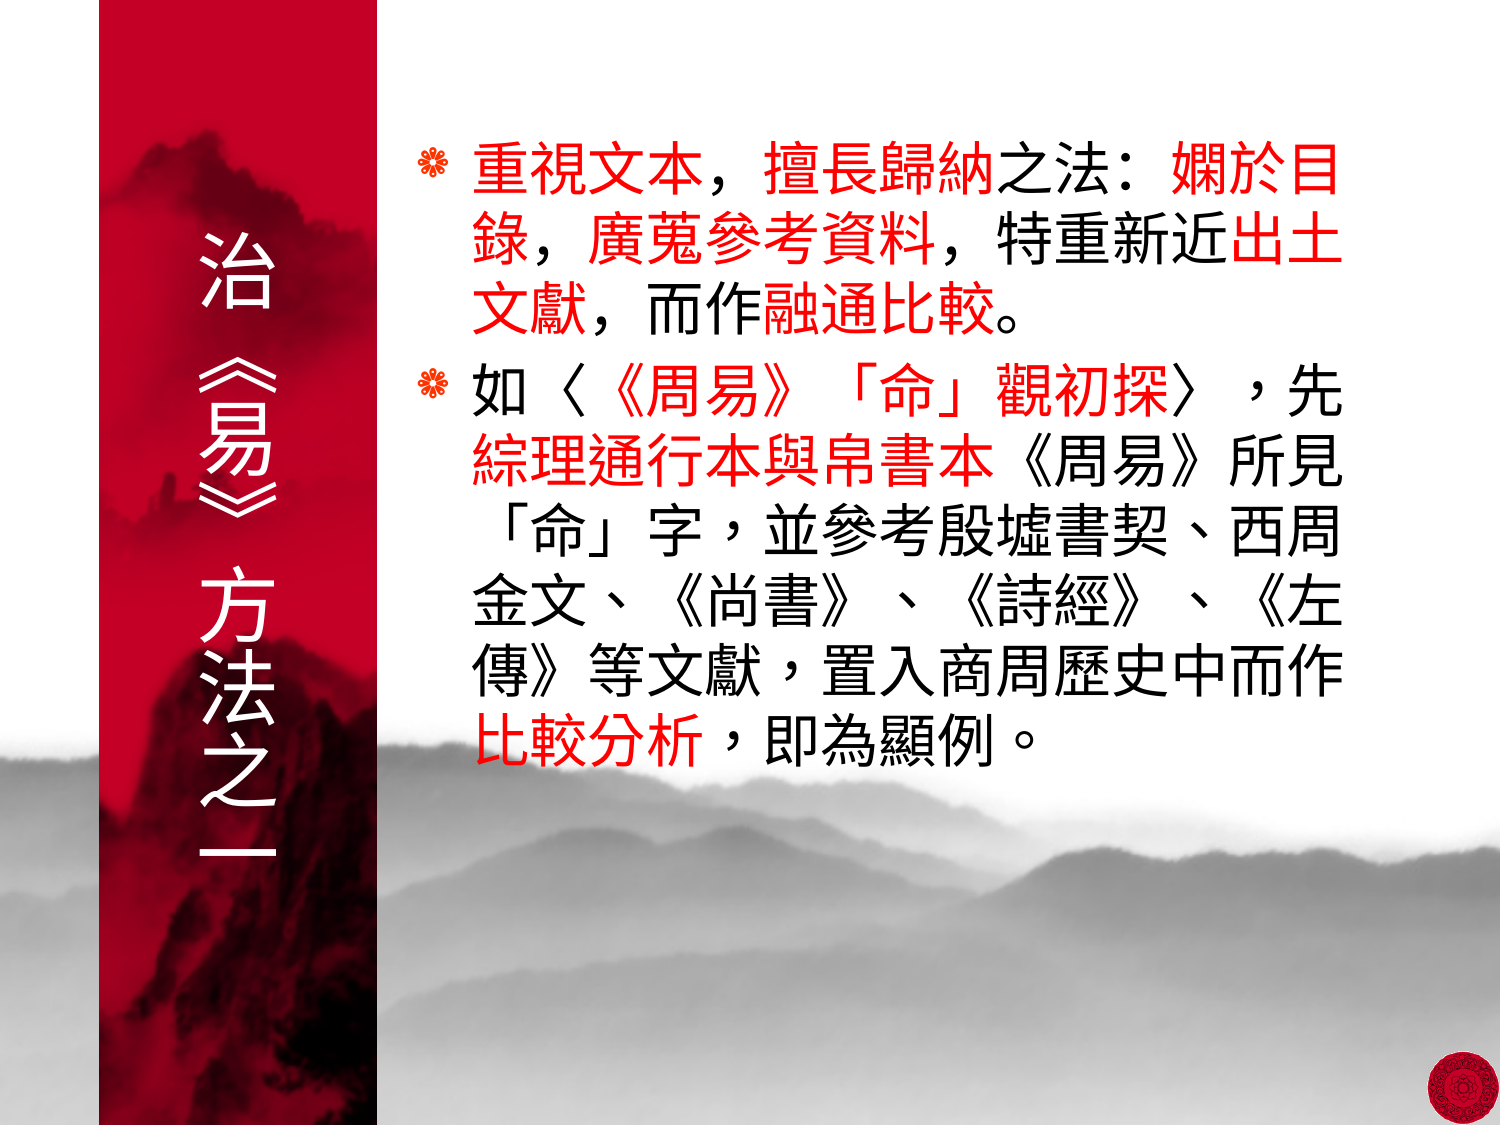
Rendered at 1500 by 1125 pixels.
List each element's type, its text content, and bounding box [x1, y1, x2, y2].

title 治《易》方法之一 [141, 127, 329, 999]
picture [0, 0, 1500, 1125]
list 重視文本，擅長歸納之法：嫻於目錄，廣蒐參考資料，特重新近出土文獻，而作融通比較。 如〈《周易》「命」觀初探〉，先綜理通行本與帛書本《周易》所見「命」字，並參考殷墟書契、西周金文、《尚書》、《詩經》、《左傳》等文獻，置入商周歷史中而作比較分析，即為顯例。 [399, 125, 1388, 1000]
